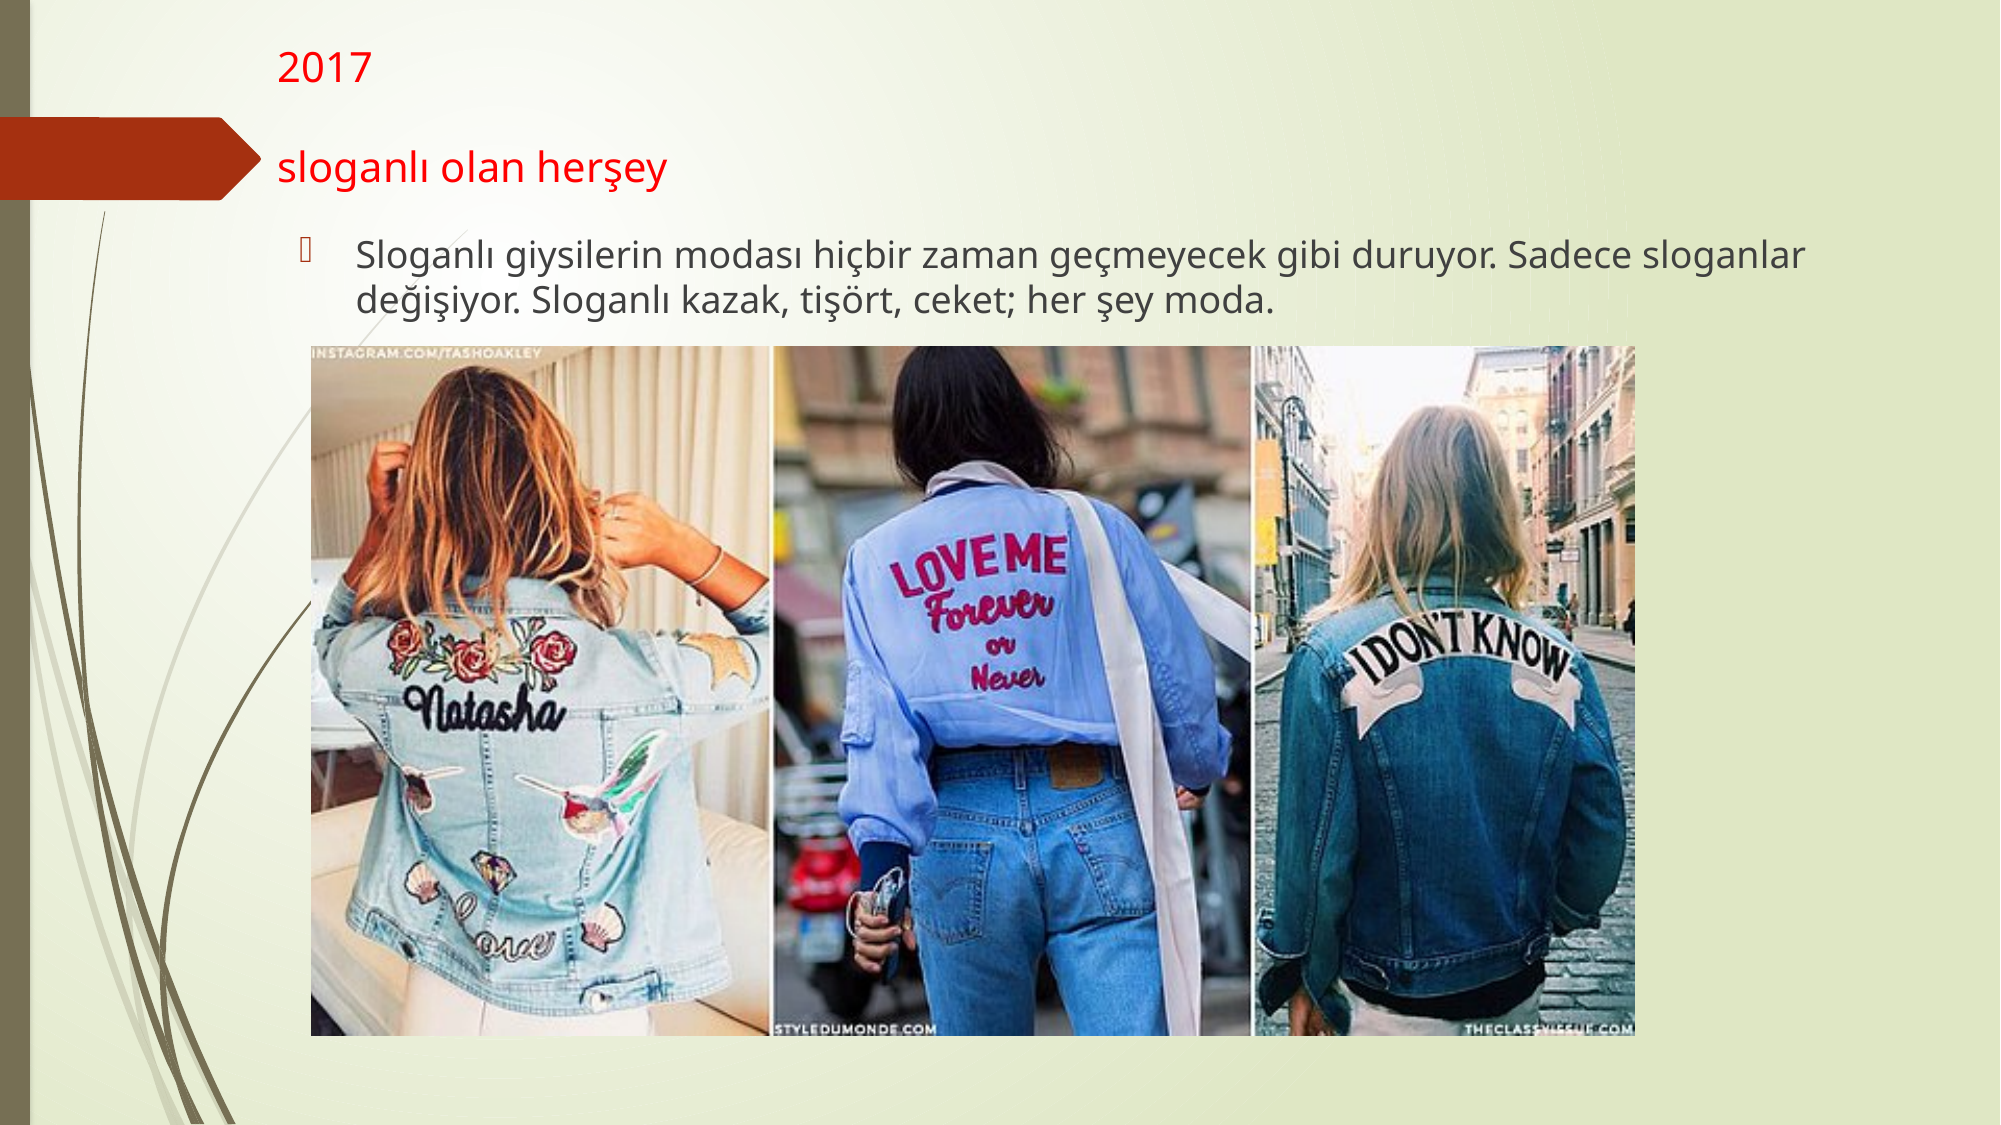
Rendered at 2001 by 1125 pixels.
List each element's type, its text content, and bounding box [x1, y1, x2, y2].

title 2017 sloganlı olan herşey [262, 33, 1888, 313]
picture [311, 346, 1635, 1037]
list Sloganlı giysilerin modası hiçbir zaman geçmeyecek gibi duruyor. Sadece sloganlar değişiyor. Sloganlı kazak, tişört, ceket; her şey moda. [284, 224, 1888, 970]
